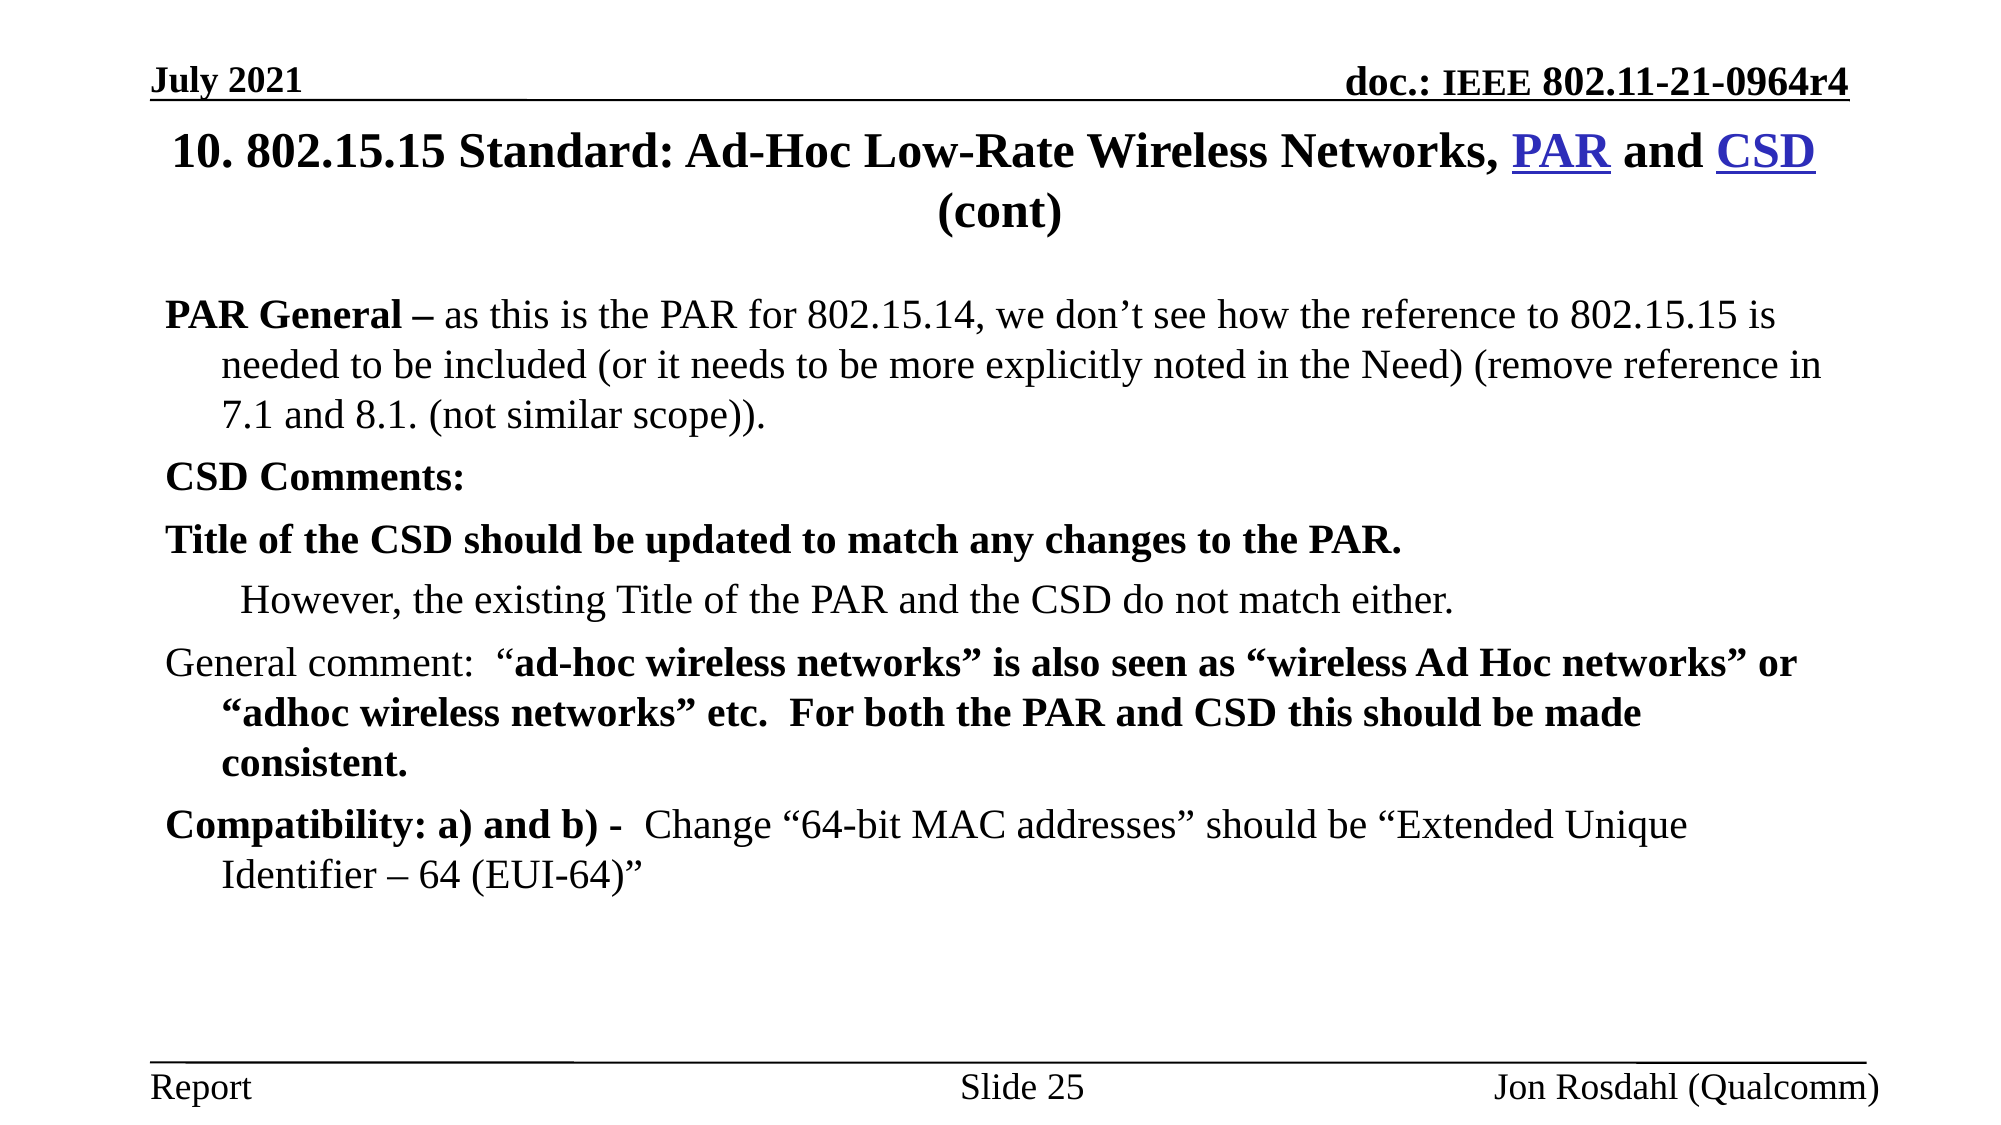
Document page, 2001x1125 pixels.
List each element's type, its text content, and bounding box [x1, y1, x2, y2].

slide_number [149, 49, 431, 100]
title 10. 802.15.15 Standard: Ad-Hoc Low-Rate Wireless Networks, PAR and CSD (cont) [149, 112, 1850, 244]
footer Jon Rosdahl (Qualcomm) [1436, 1061, 1881, 1108]
list PAR General – as this is the PAR for 802.15.14, we don’t see how the reference to 802.15.15 is needed to be included (or it needs to be more explicitly noted in the Need) (remove reference in 7.1 and 8.1. (not similar scope)). CSD Comments: Title of the CSD should be updated to match any changes to the PAR. However, the existing Title of the PAR and the CSD do not match either. General comment: “ad-hoc wireless networks” is also seen as “wireless Ad Hoc networks” or “adhoc wireless networks” etc. For both the PAR and CSD this should be made consistent. Compatibility: a) and b) - Change “64-bit MAC addresses” should be “Extended Unique Identifier – 64 (EUI-64)” [149, 278, 1850, 1063]
slide_number Slide 25 [950, 1061, 1095, 1125]
